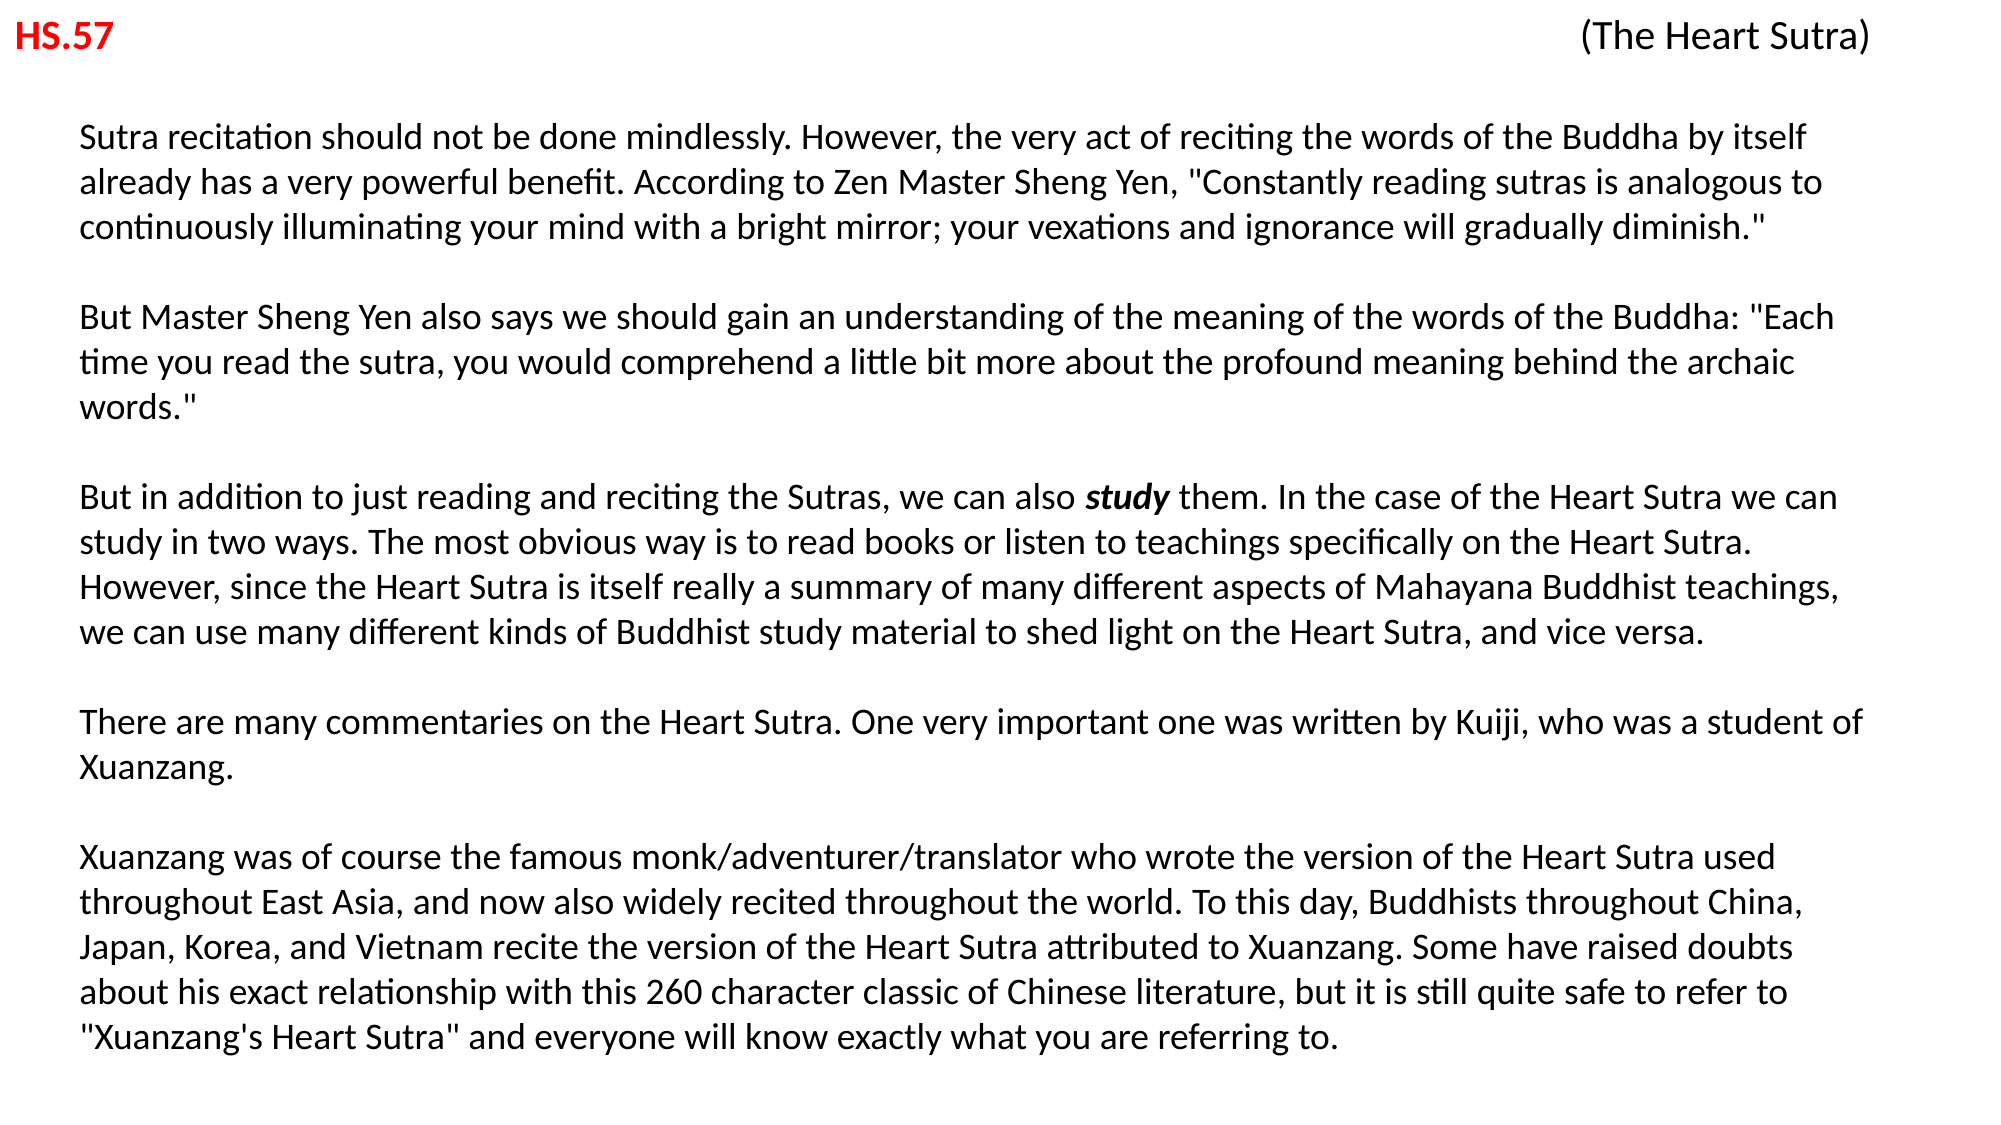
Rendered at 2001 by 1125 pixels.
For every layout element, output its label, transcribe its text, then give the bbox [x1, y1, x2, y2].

text_box HS.57 (The Heart Sutra) [0, 0, 1974, 65]
text_box Sutra recitation should not be done mindlessly. However, the very act of reciting the words of the Buddha by itself already has a very powerful benefit. According to Zen Master Sheng Yen, "Constantly reading sutras is analogous to continuously illuminating your mind with a bright mirror; your vexations and ignorance will gradually diminish." But Master Sheng Yen also says we should gain an understanding of the meaning of the words of the Buddha: "Each time you read the sutra, you would comprehend a little bit more about the profound meaning behind the archaic words." But in addition to just reading and reciting the Sutras, we can also study them. In the case of the Heart Sutra we can study in two ways. The most obvious way is to read books or listen to teachings specifically on the Heart Sutra. However, since the Heart Sutra is itself really a summary of many different aspects of Mahayana Buddhist teachings, we can use many different kinds of Buddhist study material to shed light on the Heart Sutra, and vice versa. There are many commentaries on the Heart Sutra. One very important one was written by Kuiji, who was a student of Xuanzang. Xuanzang was of course the famous monk/adventurer/translator who wrote the version of the Heart Sutra used throughout East Asia, and now also widely recited throughout the world. To this day, Buddhists throughout China, Japan, Korea, and Vietnam recite the version of the Heart Sutra attributed to Xuanzang. Some have raised doubts about his exact relationship with this 260 character classic of Chinese literature, but it is still quite safe to refer to "Xuanzang's Heart Sutra" and everyone will know exactly what you are referring to. [64, 104, 1893, 1065]
